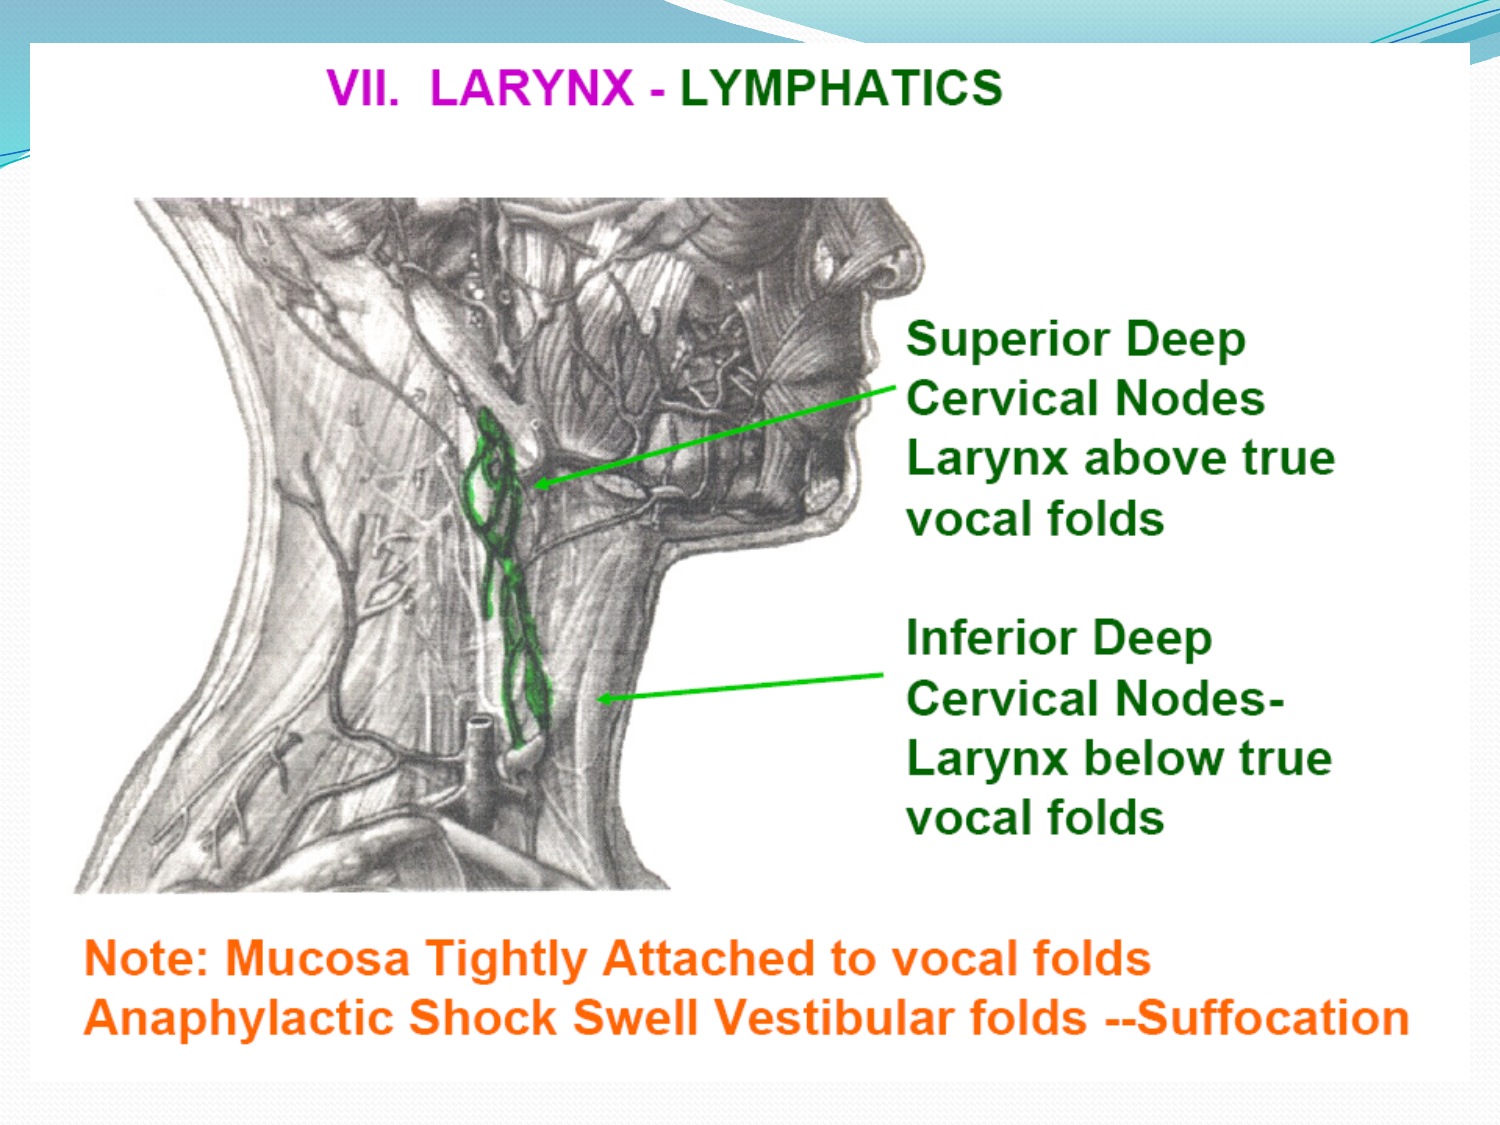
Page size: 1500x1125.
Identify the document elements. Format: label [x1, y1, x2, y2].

picture [30, 43, 1470, 1082]
